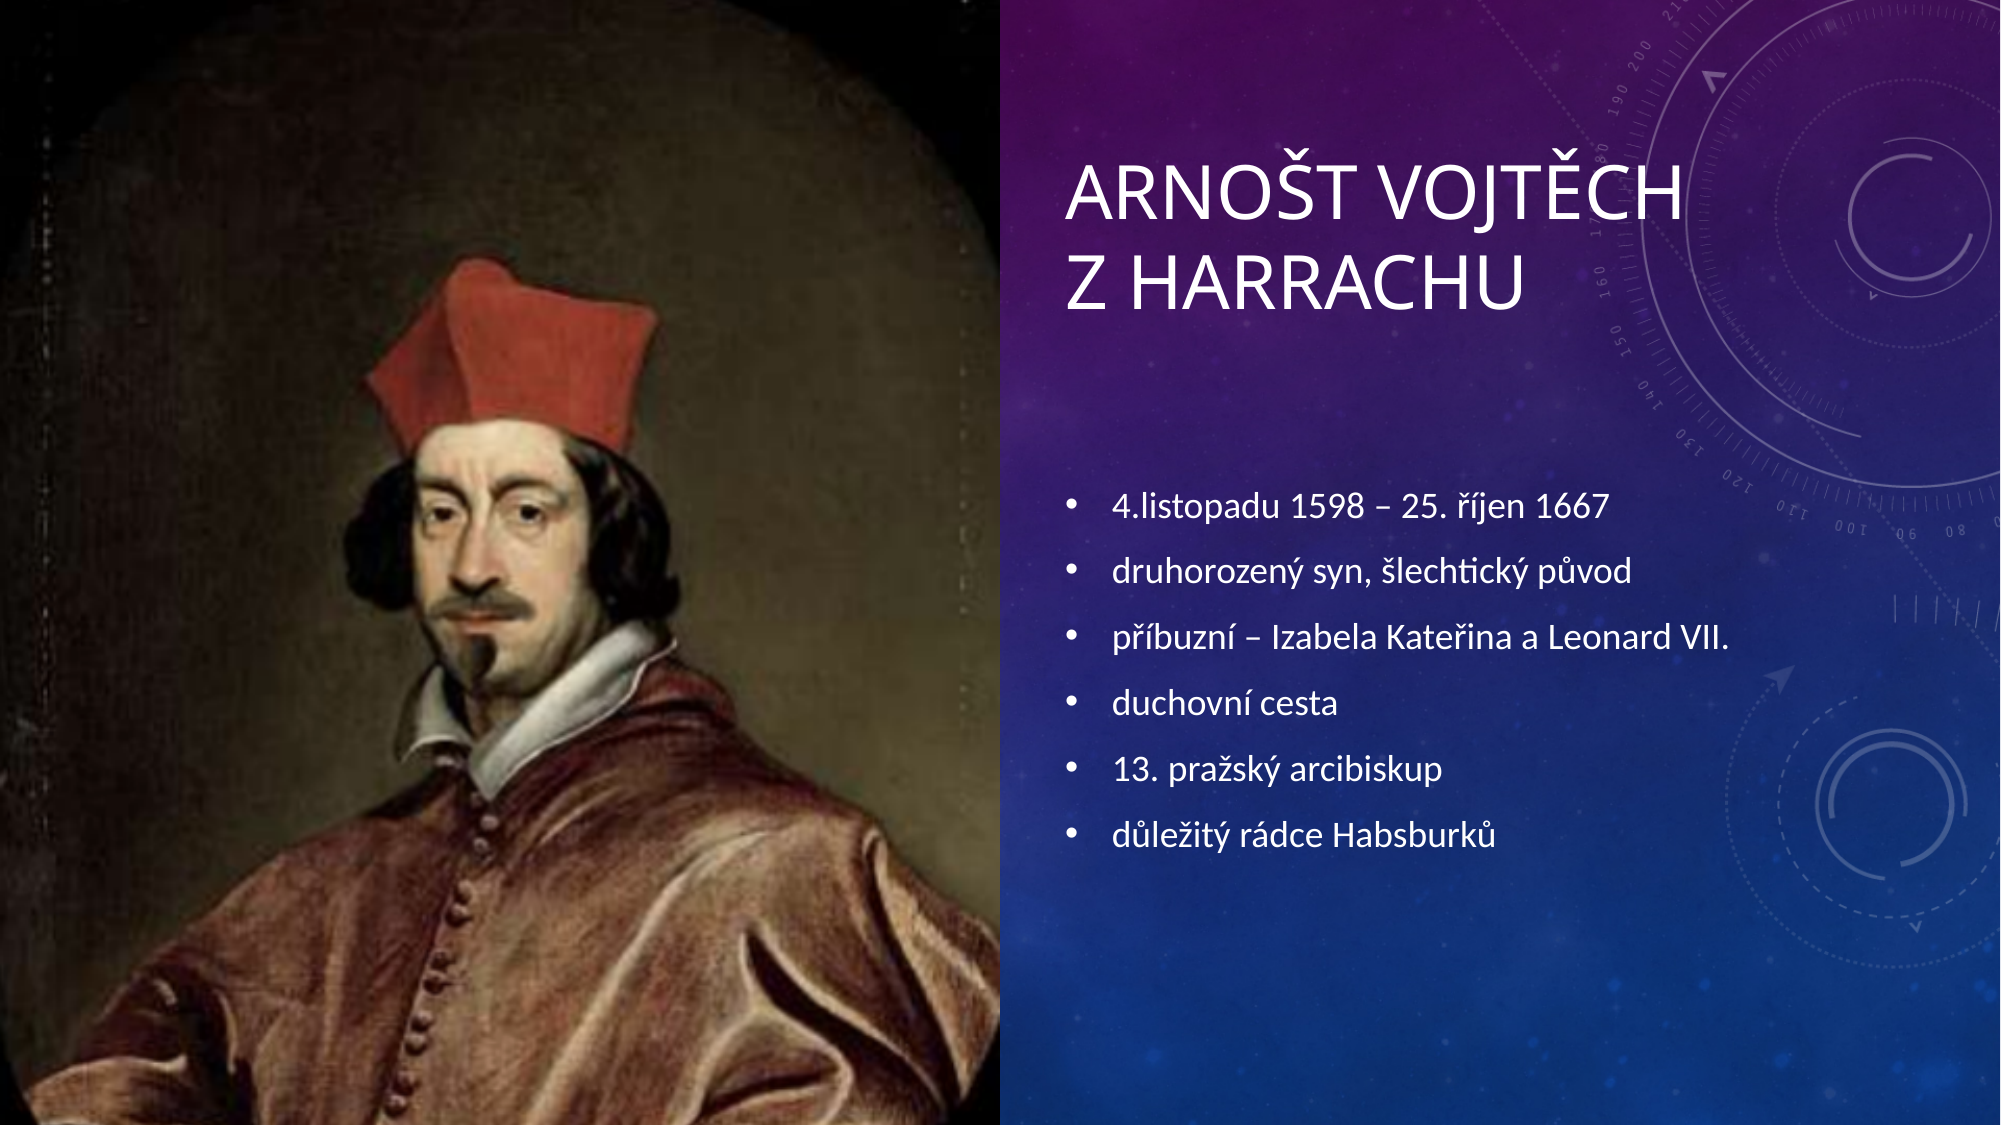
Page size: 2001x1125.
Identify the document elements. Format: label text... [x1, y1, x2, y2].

title Arnošt vojtěch z Harrachu [1050, 99, 1895, 369]
list 4.listopadu 1598 – 25. říjen 1667 druhorozený syn, šlechtický původ příbuzní – Izabela Kateřina a Leonard VII. duchovní cesta 13. pražský arcibiskup důležitý rádce Habsburků [1050, 369, 1895, 967]
picture [0, 0, 2001, 1125]
